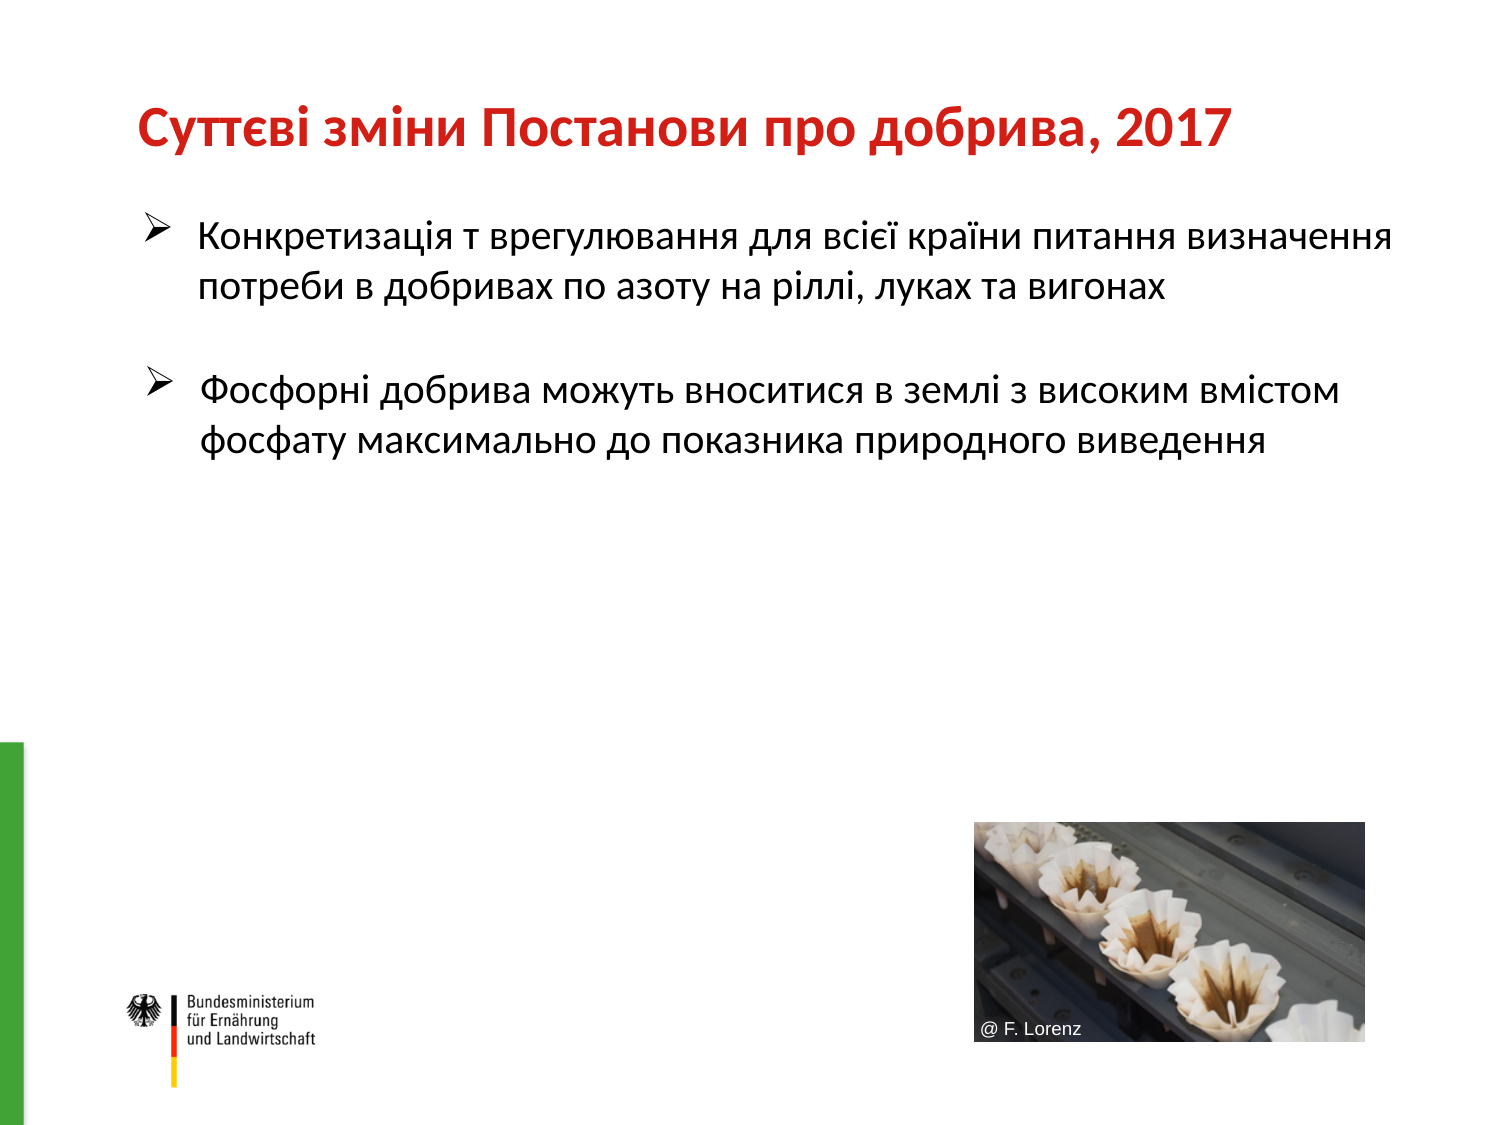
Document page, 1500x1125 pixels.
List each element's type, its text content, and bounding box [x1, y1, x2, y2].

text_box Конкретизація т врегулювання для всієї країни питання визначення потреби в добривах по азоту на ріллі, луках та вигонах [141, 208, 1435, 350]
text_box @ F. Lorenz [965, 1008, 971, 1047]
text_box Суттєві зміни Постанови про добрива, 2017 [139, 66, 1424, 173]
picture [100, 964, 359, 1118]
picture [974, 822, 1365, 1043]
text_box Фосфорні добрива можуть вноситися в землі з високим вмістом фосфату максимально до показника природного виведення [143, 361, 1438, 575]
